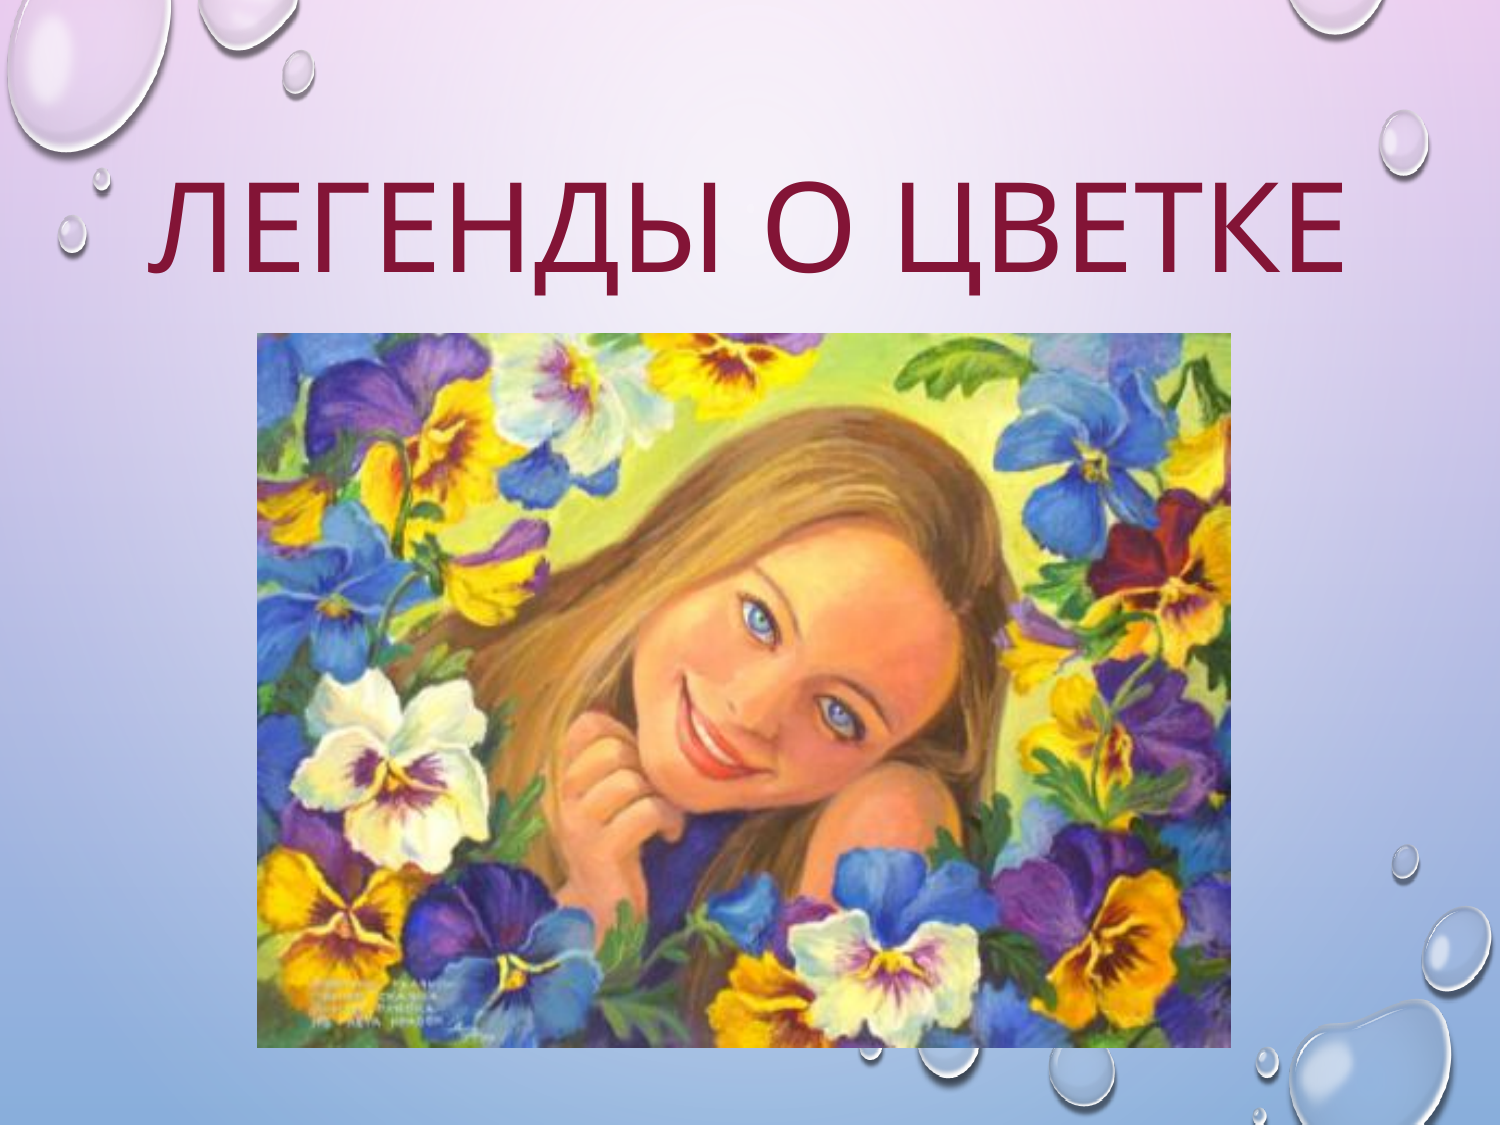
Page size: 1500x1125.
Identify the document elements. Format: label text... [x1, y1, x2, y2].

title Легенды о цветке [112, 101, 1388, 364]
picture [0, 0, 1500, 1125]
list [257, 333, 1231, 1048]
